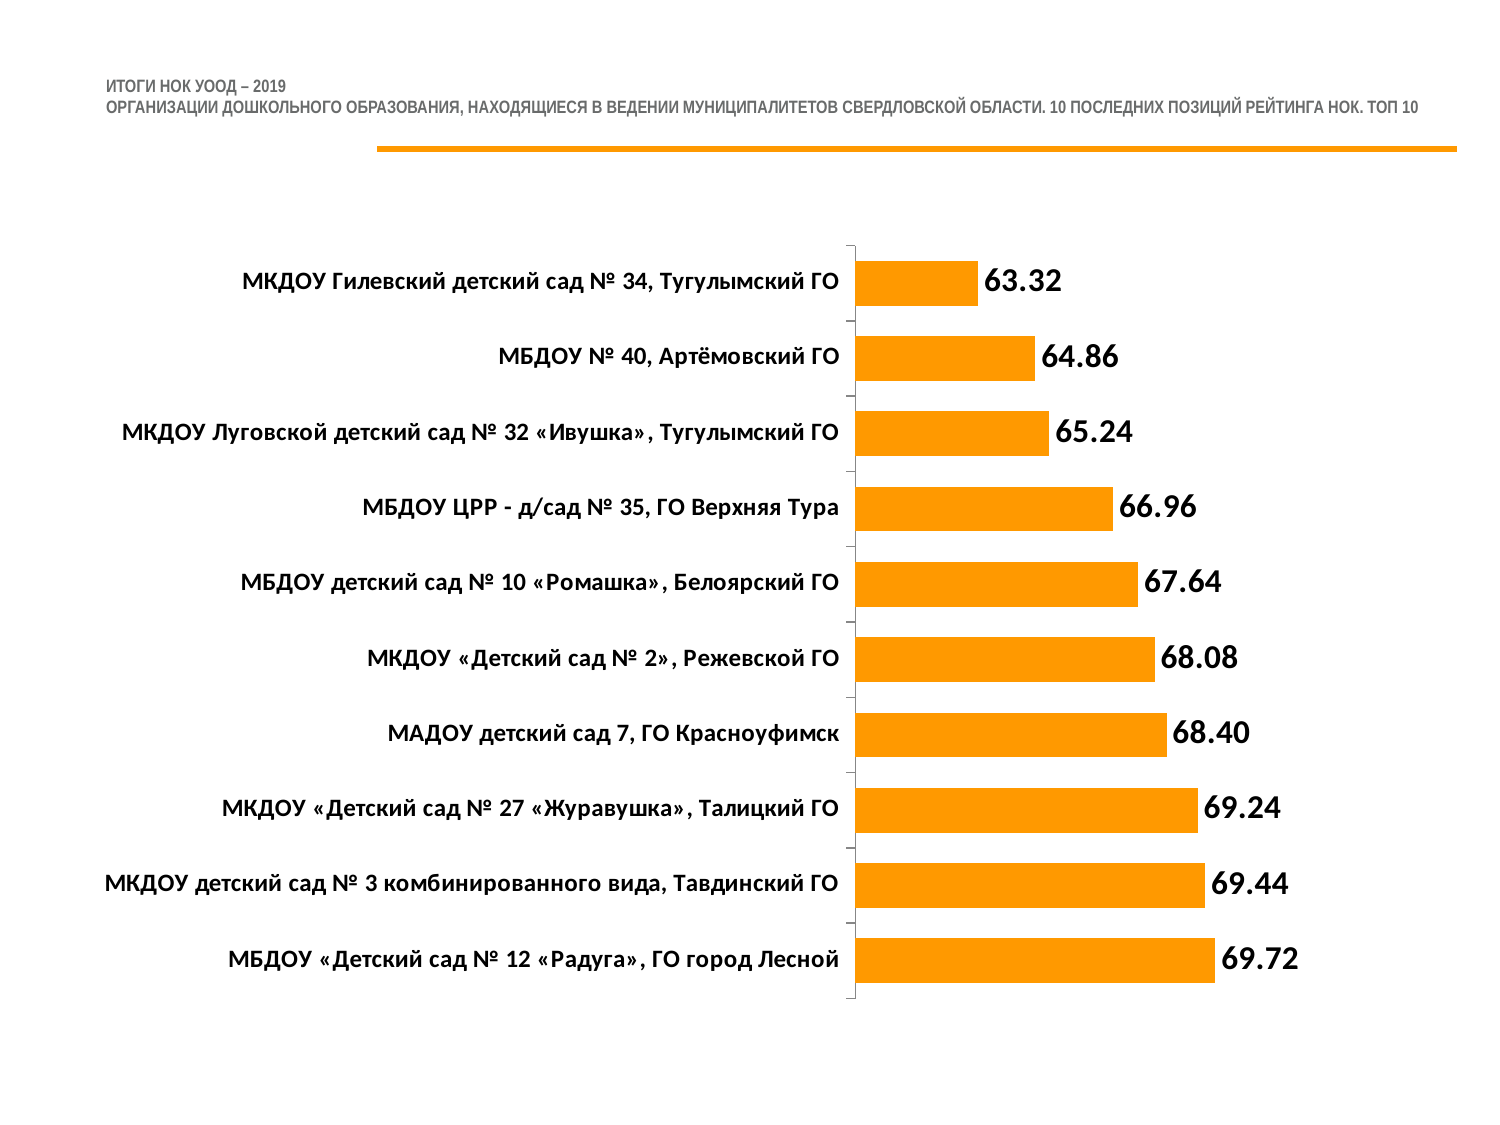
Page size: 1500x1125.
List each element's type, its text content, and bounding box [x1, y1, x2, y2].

chart [17, 207, 1424, 1036]
title ИТОГИ НОК УООД – 2019 Организации дошкольного образования, находящиеся в ведении муниципалитетов Свердловской области. 10 ПОСЛЕДНИХ ПОЗИЦИЙ РЕЙТИНГА НОК. ТОП 10 [91, 63, 1441, 149]
